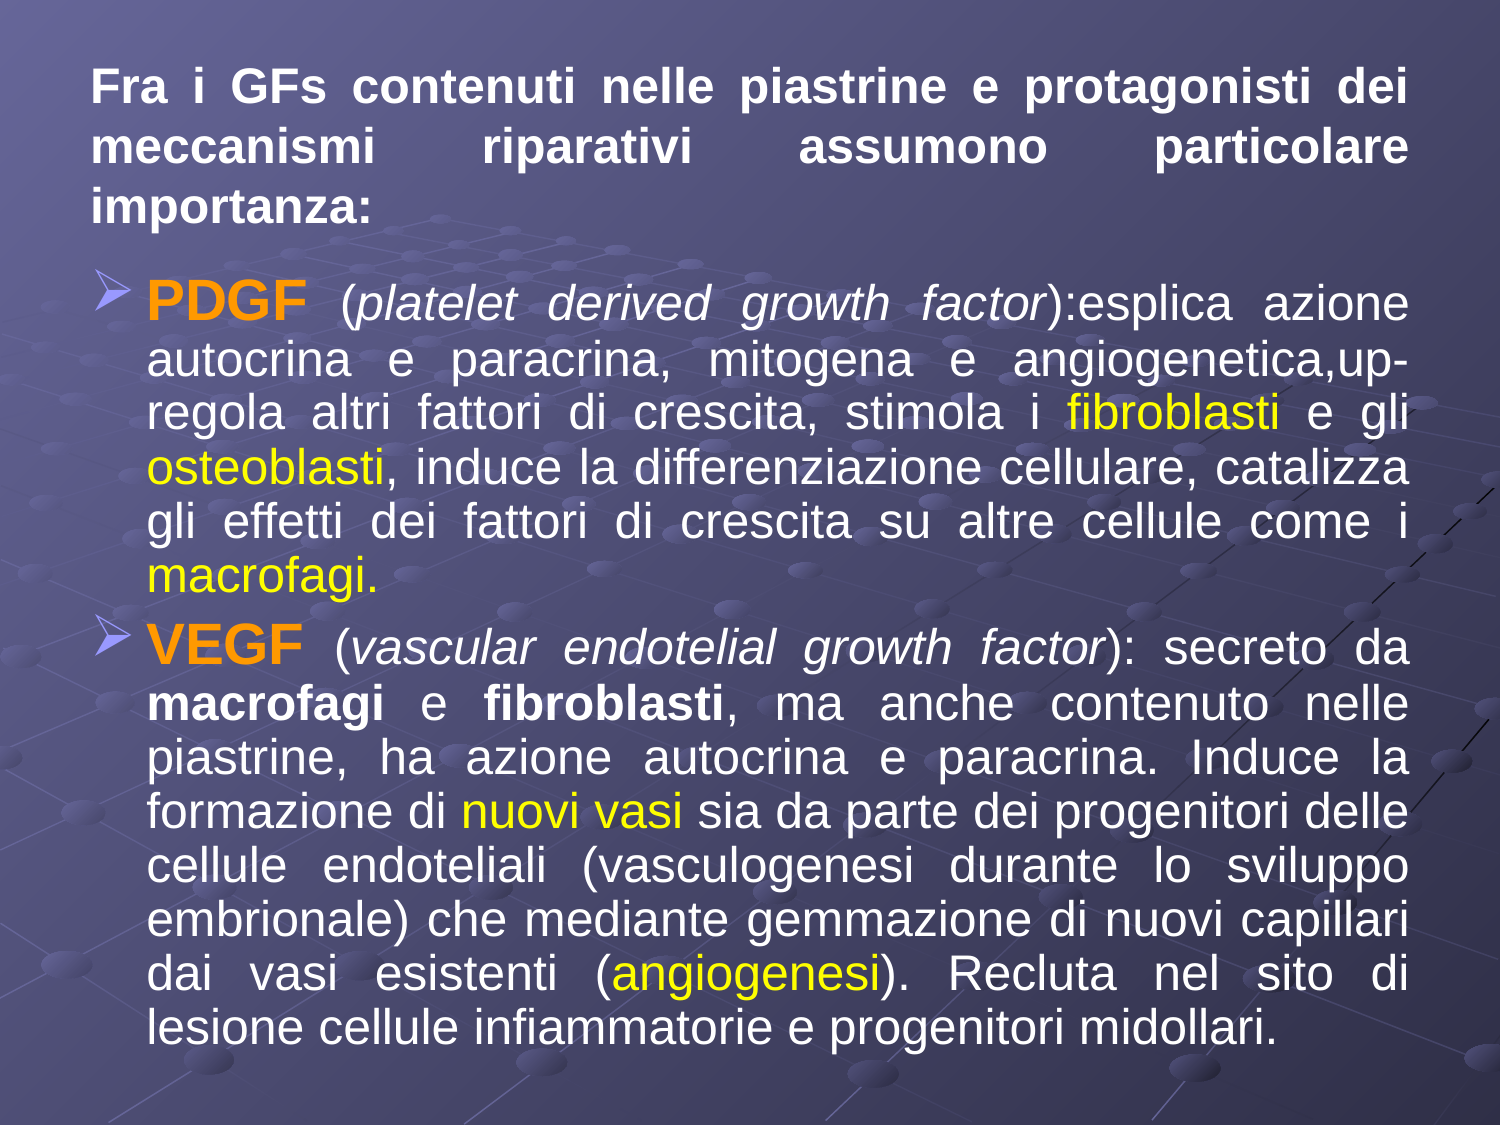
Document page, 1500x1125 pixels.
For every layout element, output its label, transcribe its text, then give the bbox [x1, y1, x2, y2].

title Fra i GFs contenuti nelle piastrine e protagonisti dei meccanismi riparativi assumono particolare importanza: [75, 54, 1425, 232]
list PDGF (platelet derived growth factor):esplica azione autocrina e paracrina, mitogena e angiogenetica,up-regola altri fattori di crescita, stimola i fibroblasti e gli osteoblasti, induce la differenziazione cellulare, catalizza gli effetti dei fattori di crescita su altre cellule come i macrofagi. VEGF (vascular endotelial growth factor): secreto da macrofagi e fibroblasti, ma anche contenuto nelle piastrine, ha azione autocrina e paracrina. Induce la formazione di nuovi vasi sia da parte dei progenitori delle cellule endoteliali (vasculogenesi durante lo sviluppo embrionale) che mediante gemmazione di nuovi capillari dai vasi esistenti (angiogenesi). Recluta nel sito di lesione cellule infiammatorie e progenitori midollari. [75, 262, 1425, 1083]
